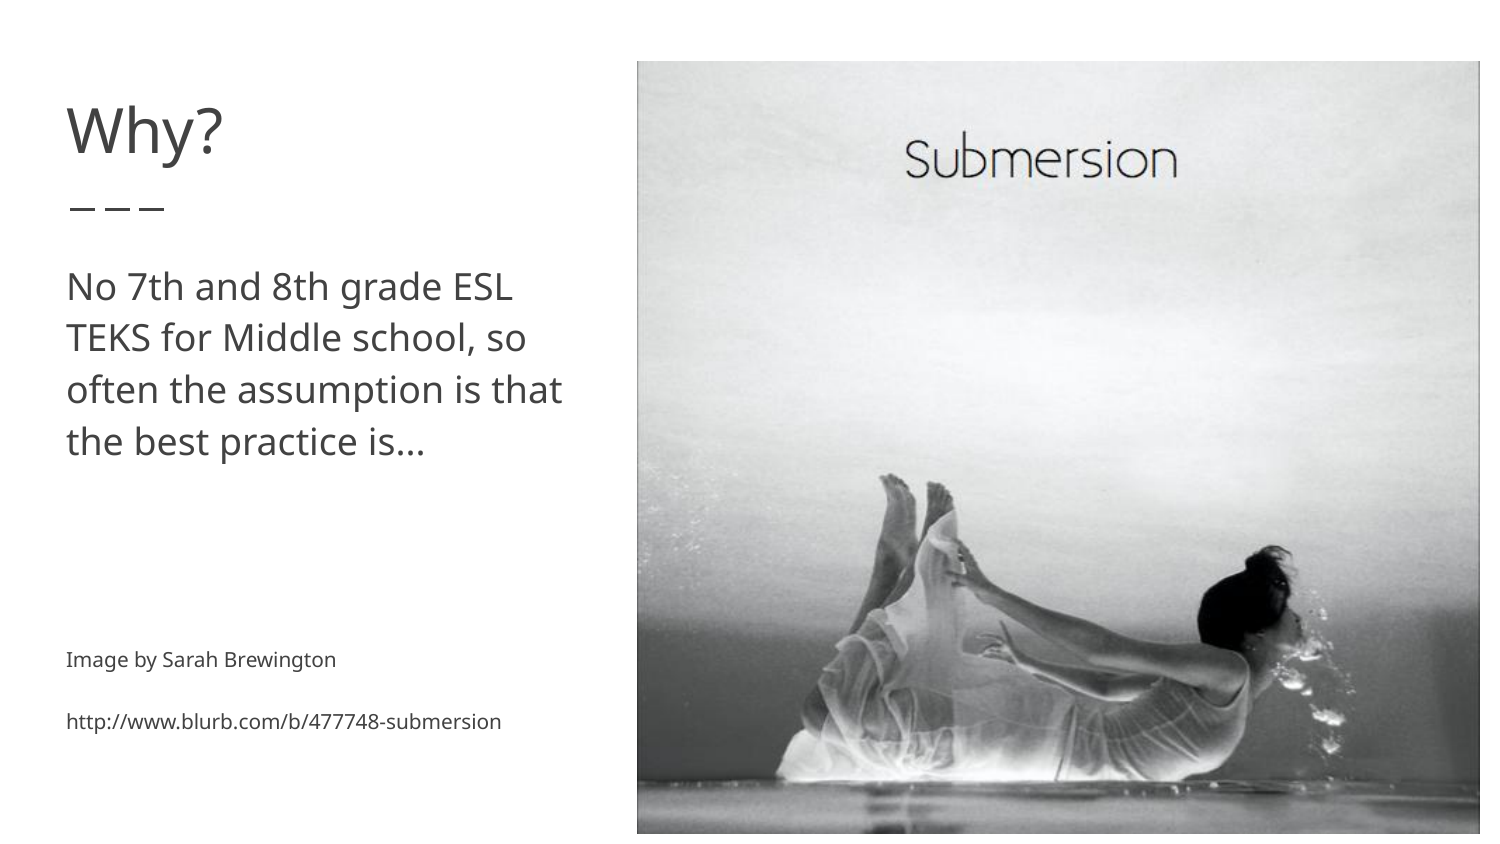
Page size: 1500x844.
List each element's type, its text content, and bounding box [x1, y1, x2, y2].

title Why? [51, 61, 634, 182]
list No 7th and 8th grade ESL TEKS for Middle school, so often the assumption is that the best practice is... Image by Sarah Brewington http://www.blurb.com/b/477748-submersion [51, 240, 583, 844]
picture [636, 60, 1480, 834]
